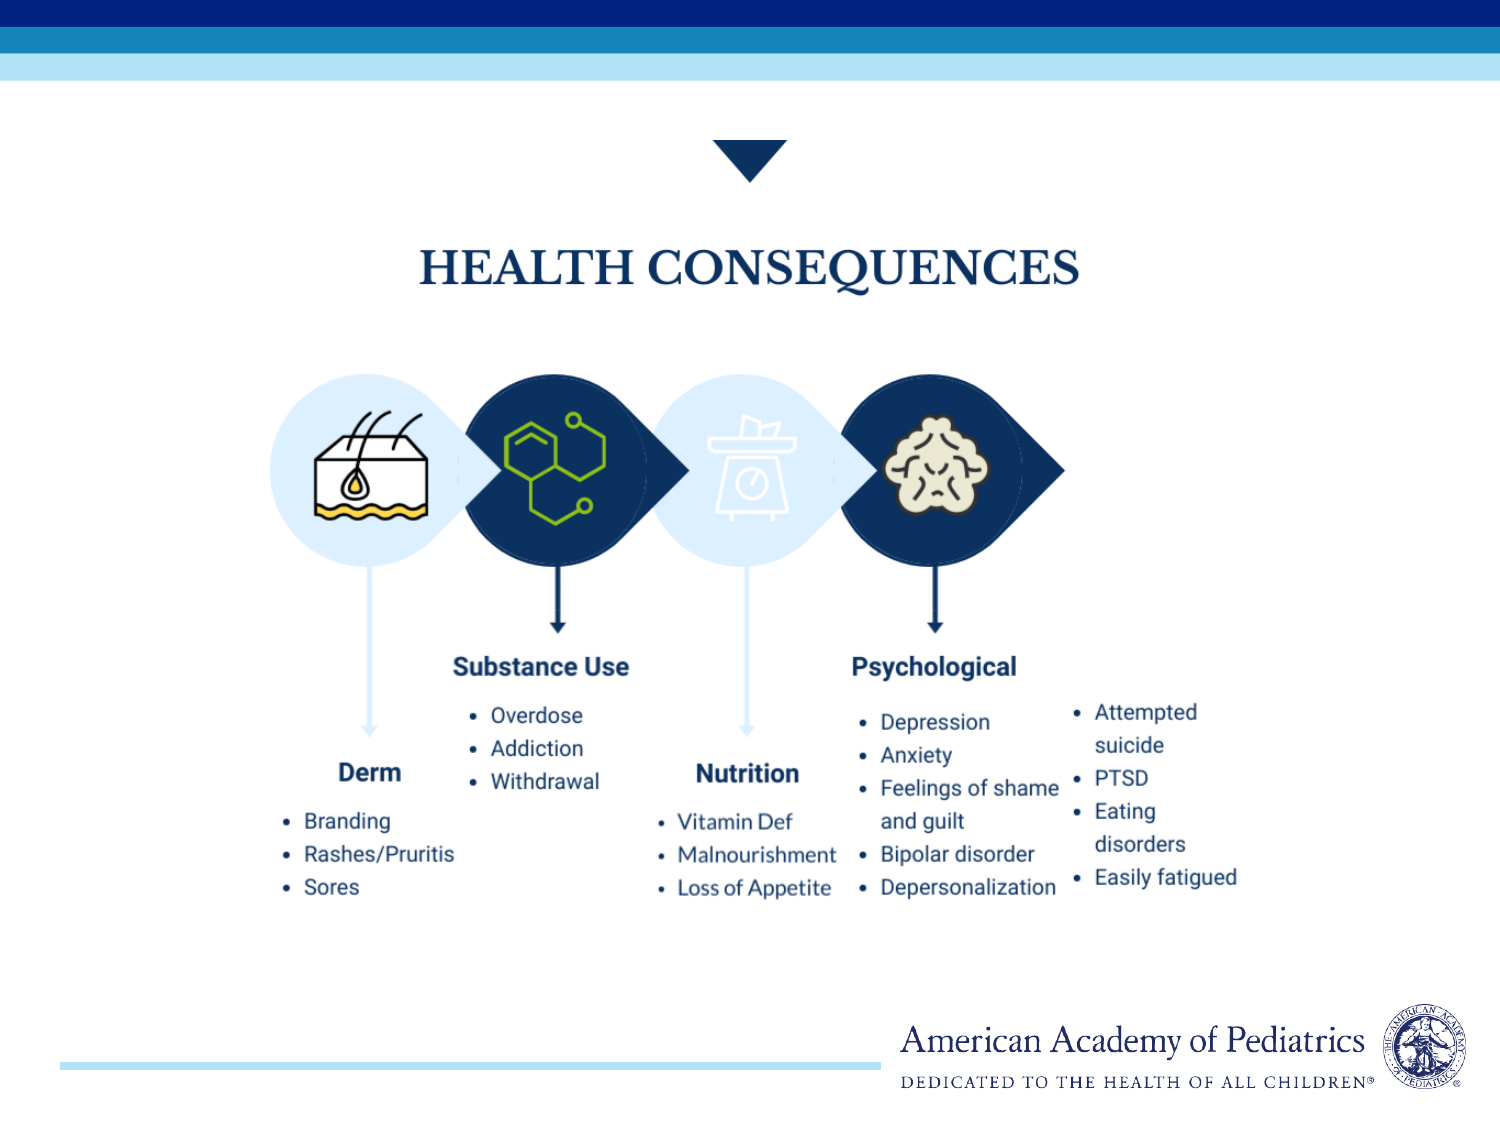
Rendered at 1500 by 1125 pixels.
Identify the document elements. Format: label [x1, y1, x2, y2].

picture [0, 140, 1500, 985]
picture [900, 1004, 1466, 1089]
